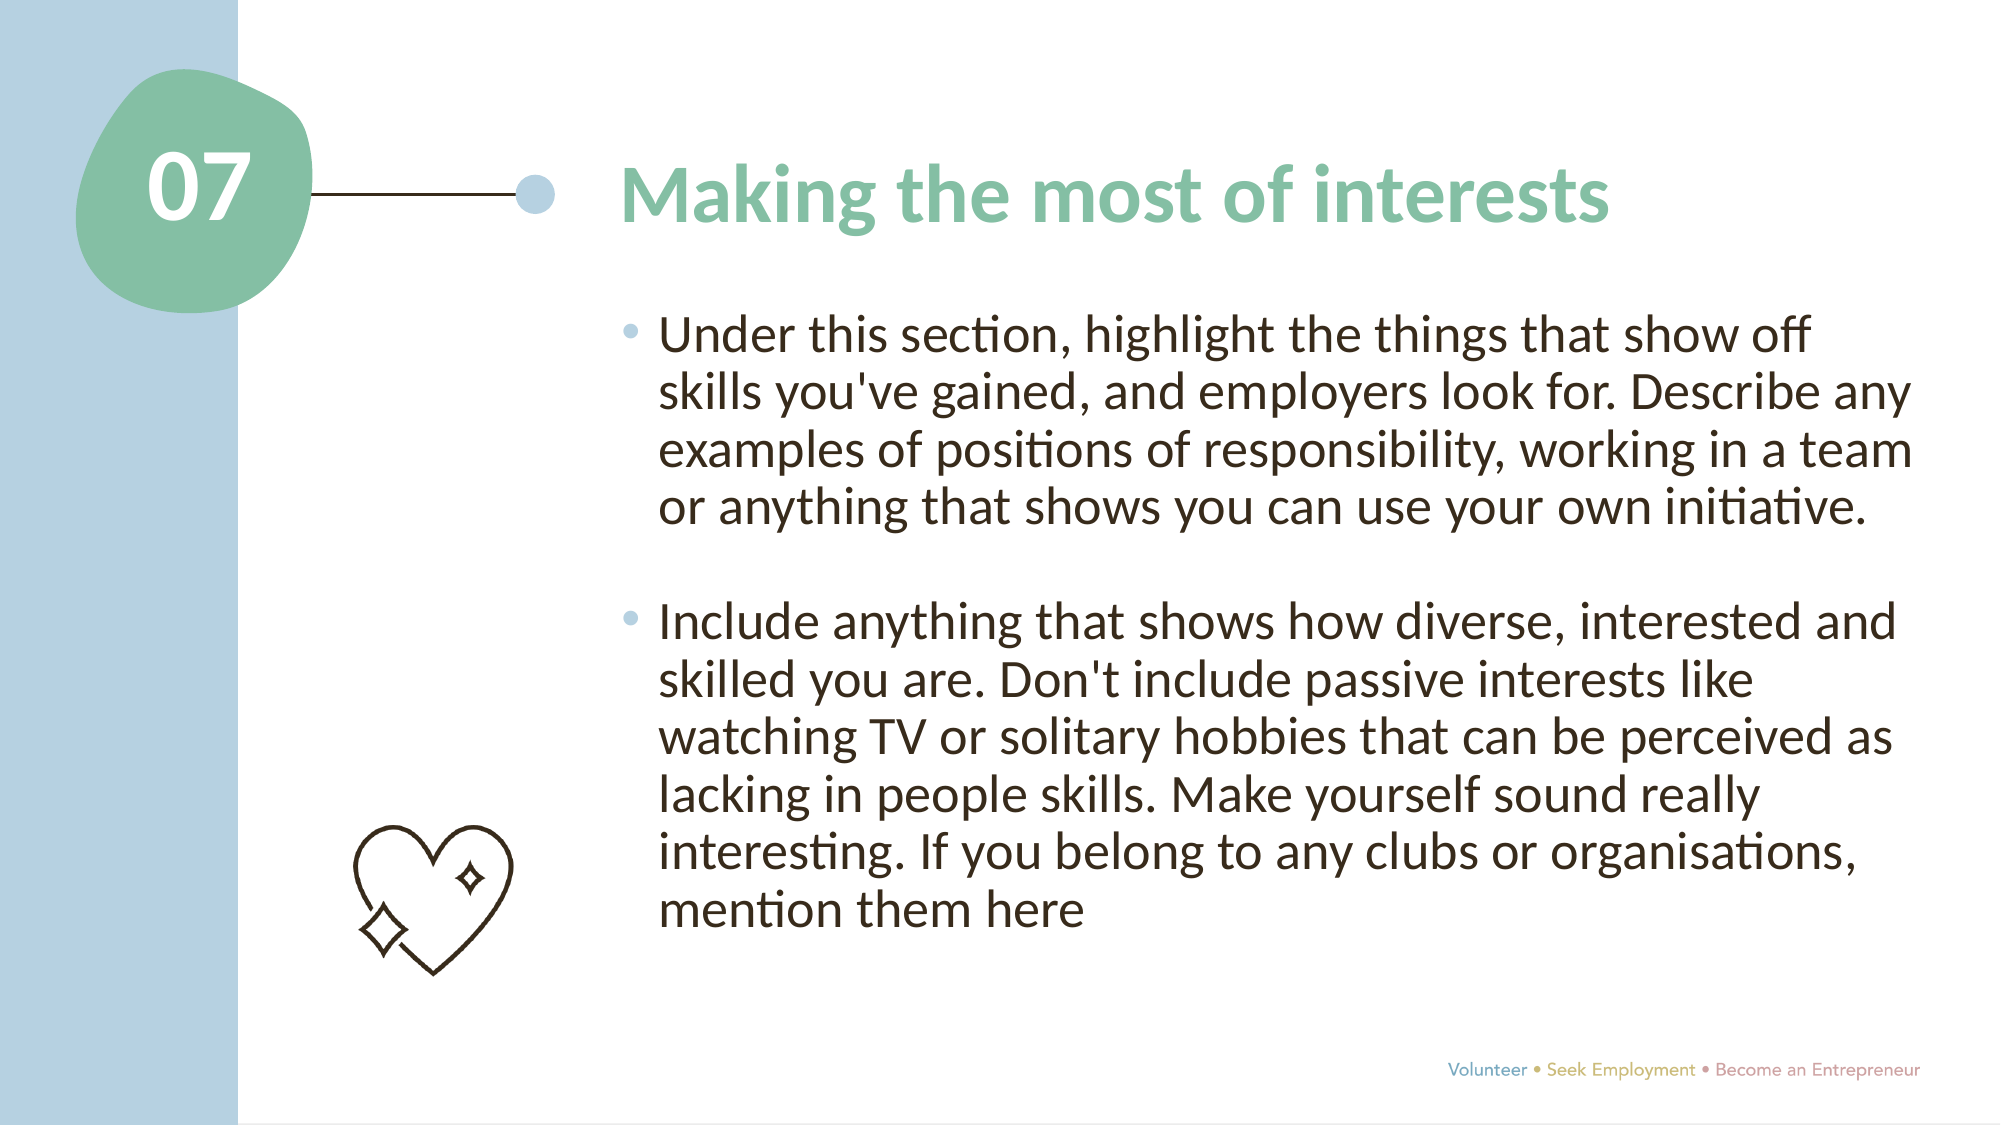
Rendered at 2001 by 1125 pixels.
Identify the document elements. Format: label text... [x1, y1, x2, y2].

text_box [514, 173, 556, 216]
text_box [0, 0, 239, 1125]
text_box Under this section, highlight the things that show off skills you've gained, and employers look for. Describe any examples of positions of responsibility, working in a team or anything that shows you can use your own initiative. Include anything that shows how diverse, interested and skilled you are. Don't include passive interests like watching TV or solitary hobbies that can be perceived as lacking in people skills. Make yourself sound really interesting. If you belong to any clubs or organisations, mention them here [606, 297, 1945, 811]
text_box 07 [73, 123, 328, 264]
text_box [107, 69, 302, 123]
text_box [87, 264, 287, 314]
text_box Making the most of interests [604, 147, 1865, 255]
picture [1418, 1046, 1971, 1103]
picture [320, 787, 546, 1014]
